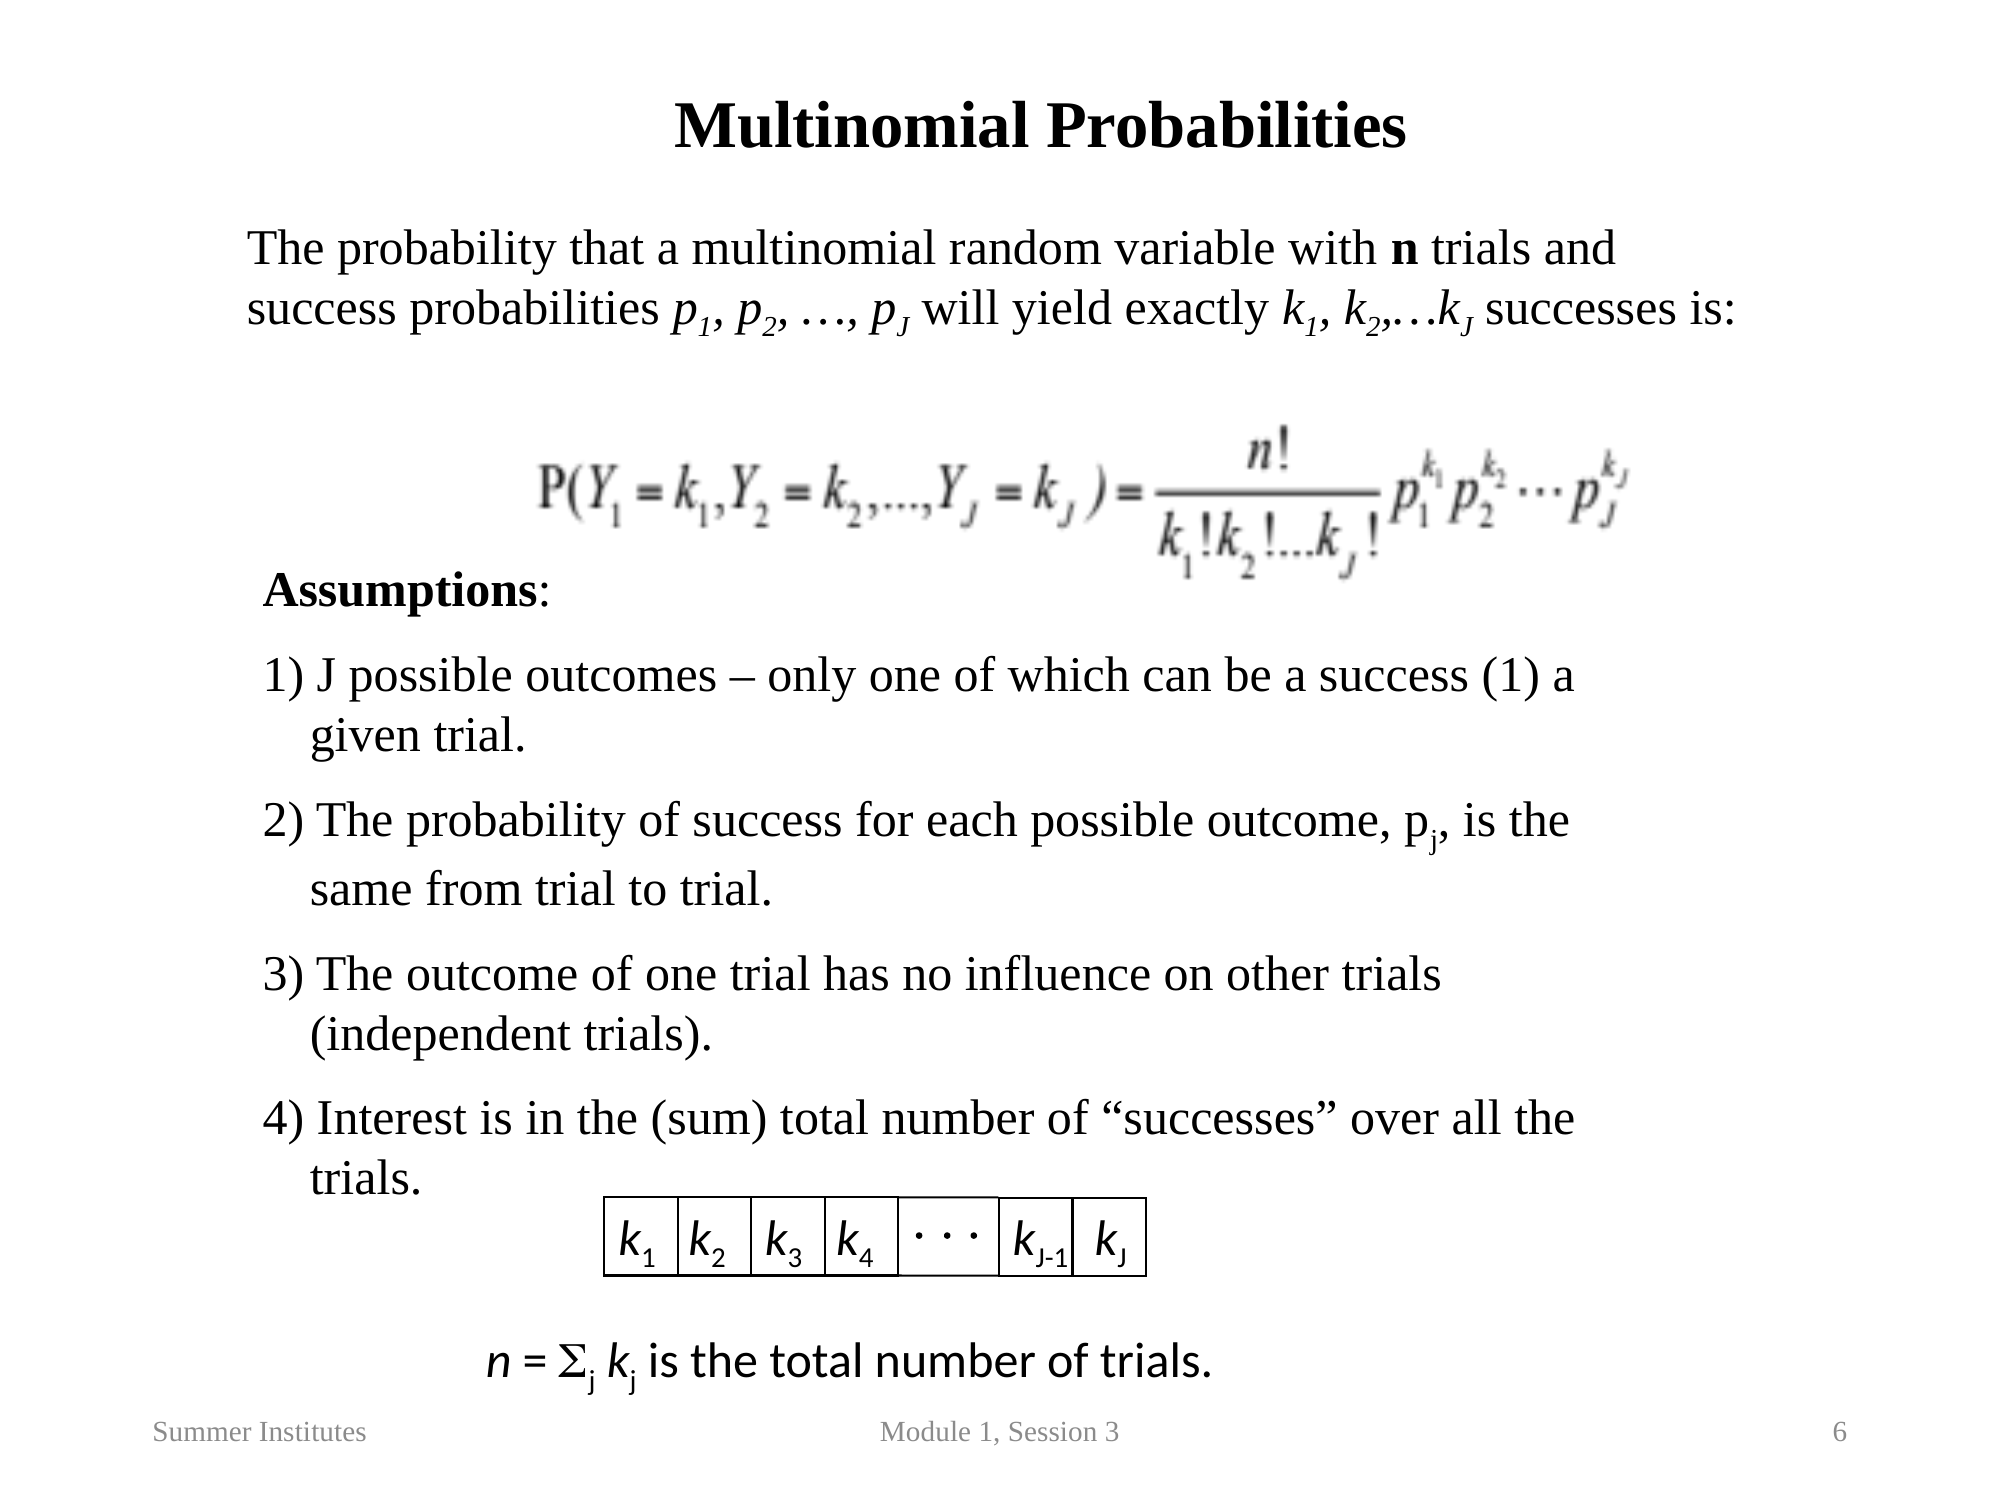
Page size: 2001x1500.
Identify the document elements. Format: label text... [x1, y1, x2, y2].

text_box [531, 403, 1638, 584]
slide_number Summer Institutes [137, 1390, 588, 1471]
text_box Multinomial Probabilities [659, 73, 1472, 169]
text_box n = Sj kj is the total number of trials. [471, 1320, 1660, 1404]
slide_number 6 [1412, 1390, 1863, 1471]
footer Module 1, Session 3 [662, 1404, 1338, 1471]
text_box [603, 1197, 1214, 1276]
text_box Assumptions: 1) J possible outcomes – only one of which can be a success (1) a given trial. 2) The probability of success for each possible outcome, pj, is the same from trial to trial. 3) The outcome of one trial has no influence on other trials (independent trials). 4) Interest is in the (sum) total number of “successes” over all the trials. [247, 549, 1699, 1213]
text_box The probability that a multinomial random variable with n trials and success probabilities p1, p2, …, pJ will yield exactly k1, k2,…kJ successes is: [232, 206, 1775, 350]
